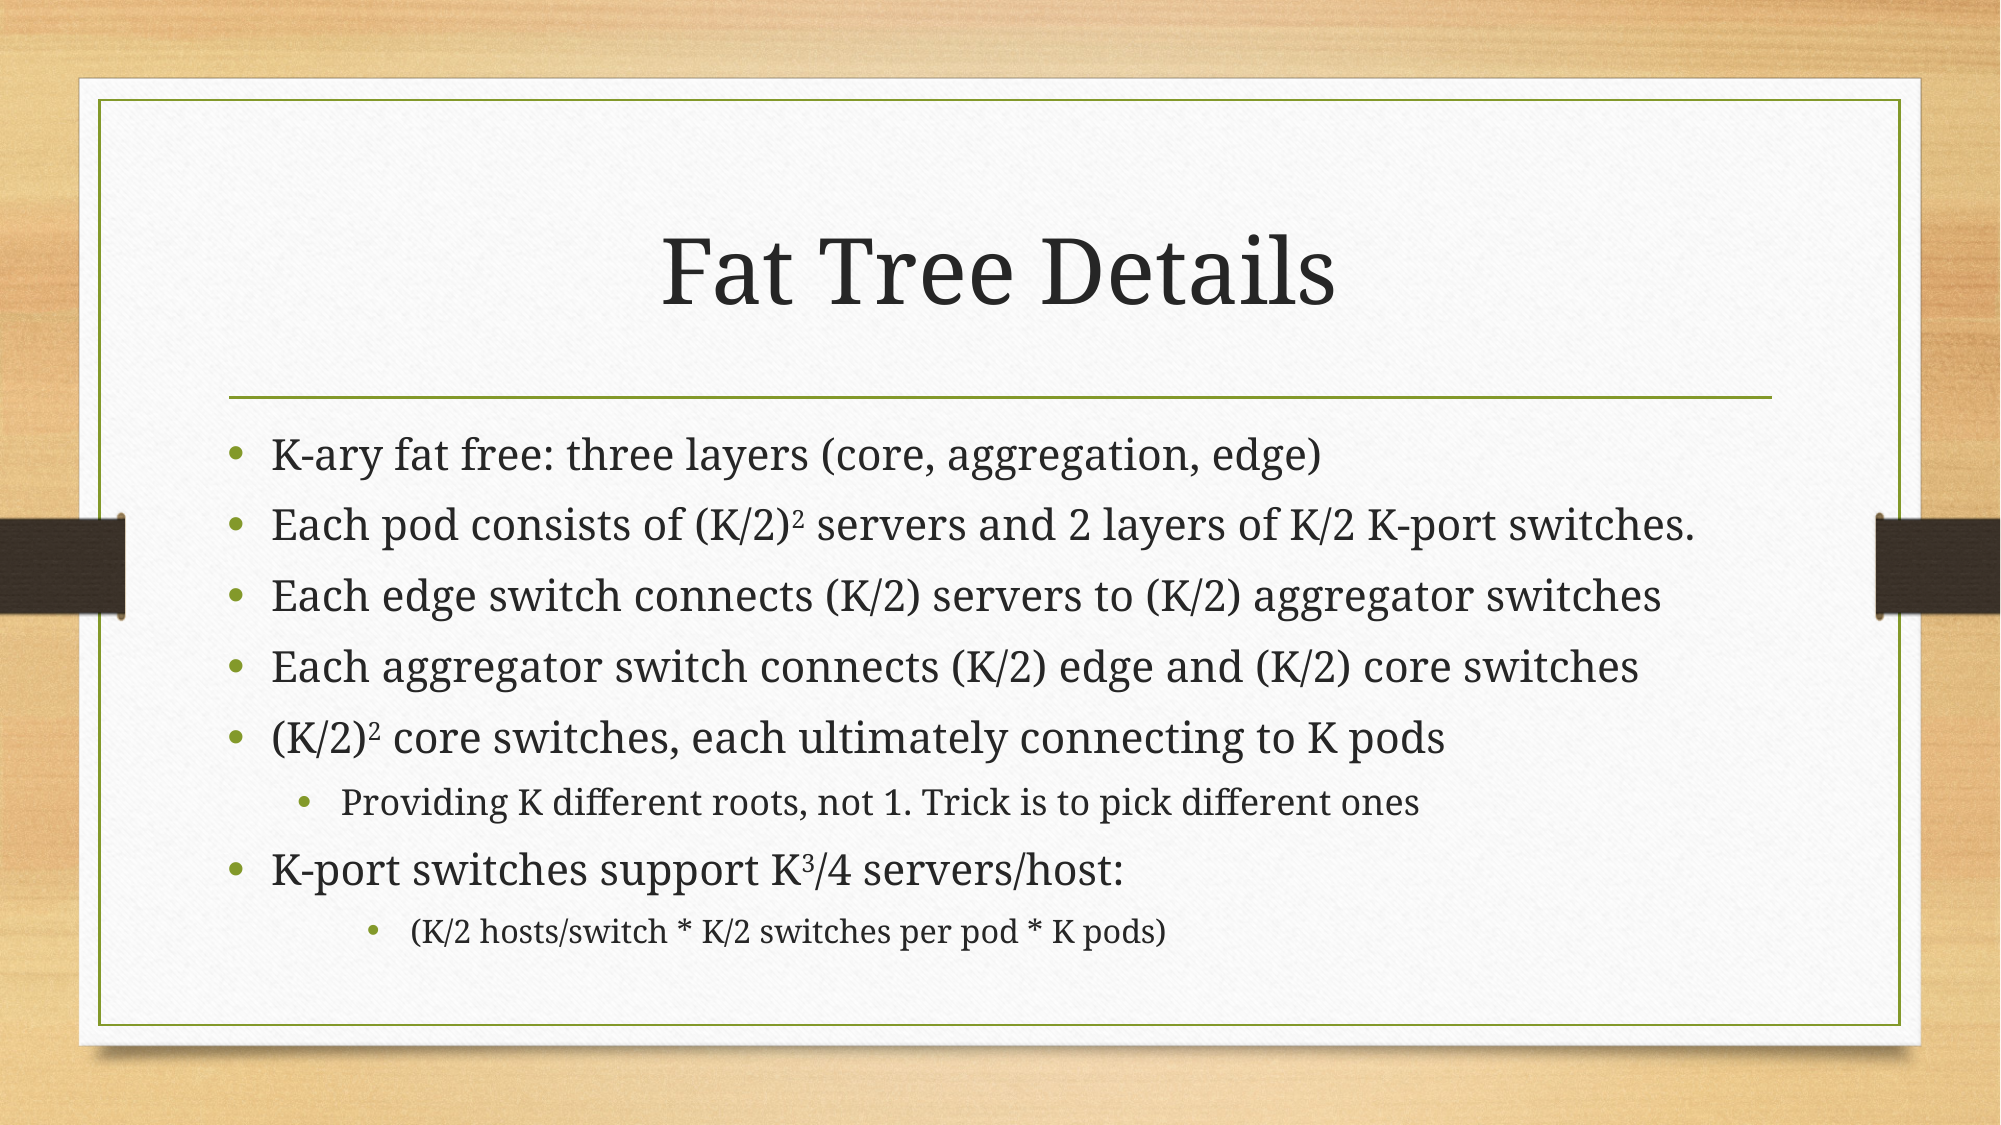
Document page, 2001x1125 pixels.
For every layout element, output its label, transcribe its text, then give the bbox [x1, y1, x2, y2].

picture [0, 0, 2001, 1125]
list K-ary fat free: three layers (core, aggregation, edge) Each pod consists of (K/2)2 servers and 2 layers of K/2 K-port switches. Each edge switch connects (K/2) servers to (K/2) aggregator switches Each aggregator switch connects (K/2) edge and (K/2) core switches (K/2)2 core switches, each ultimately connecting to K pods Providing K different roots, not 1. Trick is to pick different ones K-port switches support K3/4 servers/host: (K/2 hosts/switch * K/2 switches per pod * K pods) [212, 419, 1788, 964]
title Fat Tree Details [212, 161, 1788, 375]
